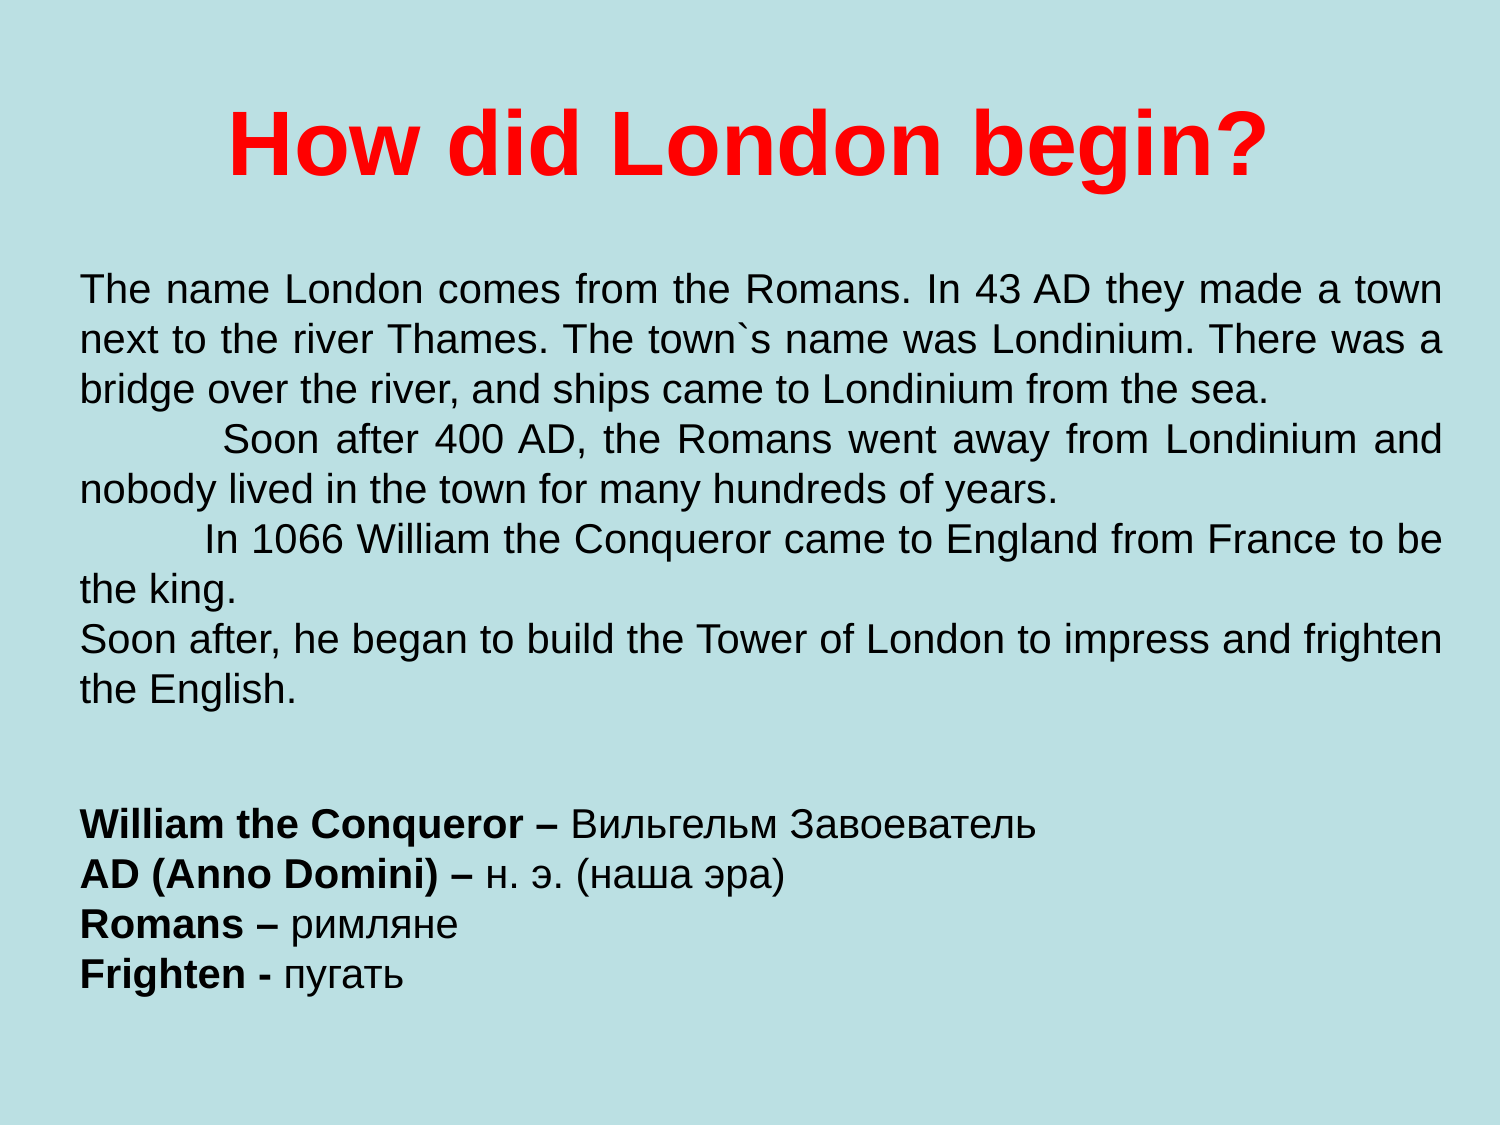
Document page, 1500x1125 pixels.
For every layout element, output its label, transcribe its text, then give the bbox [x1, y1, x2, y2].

text_box The name London comes from the Romans. In 43 AD they made a town next to the river Thames. The town`s name was Londinium. There was a bridge over the river, and ships came to Londinium from the sea. Soon after 400 AD, the Romans went away from Londinium and nobody lived in the town for many hundreds of years. In 1066 William the Conqueror came to England from France to be the king. Soon after, he began to build the Tower of London to impress and frighten the English. William the Conqueror – Вильгельм Завоеватель AD (Anno Domini) – н. э. (наша эра) Romans – римляне Frighten - пугать [64, 254, 1459, 1005]
title How did London begin? [75, 45, 1425, 233]
